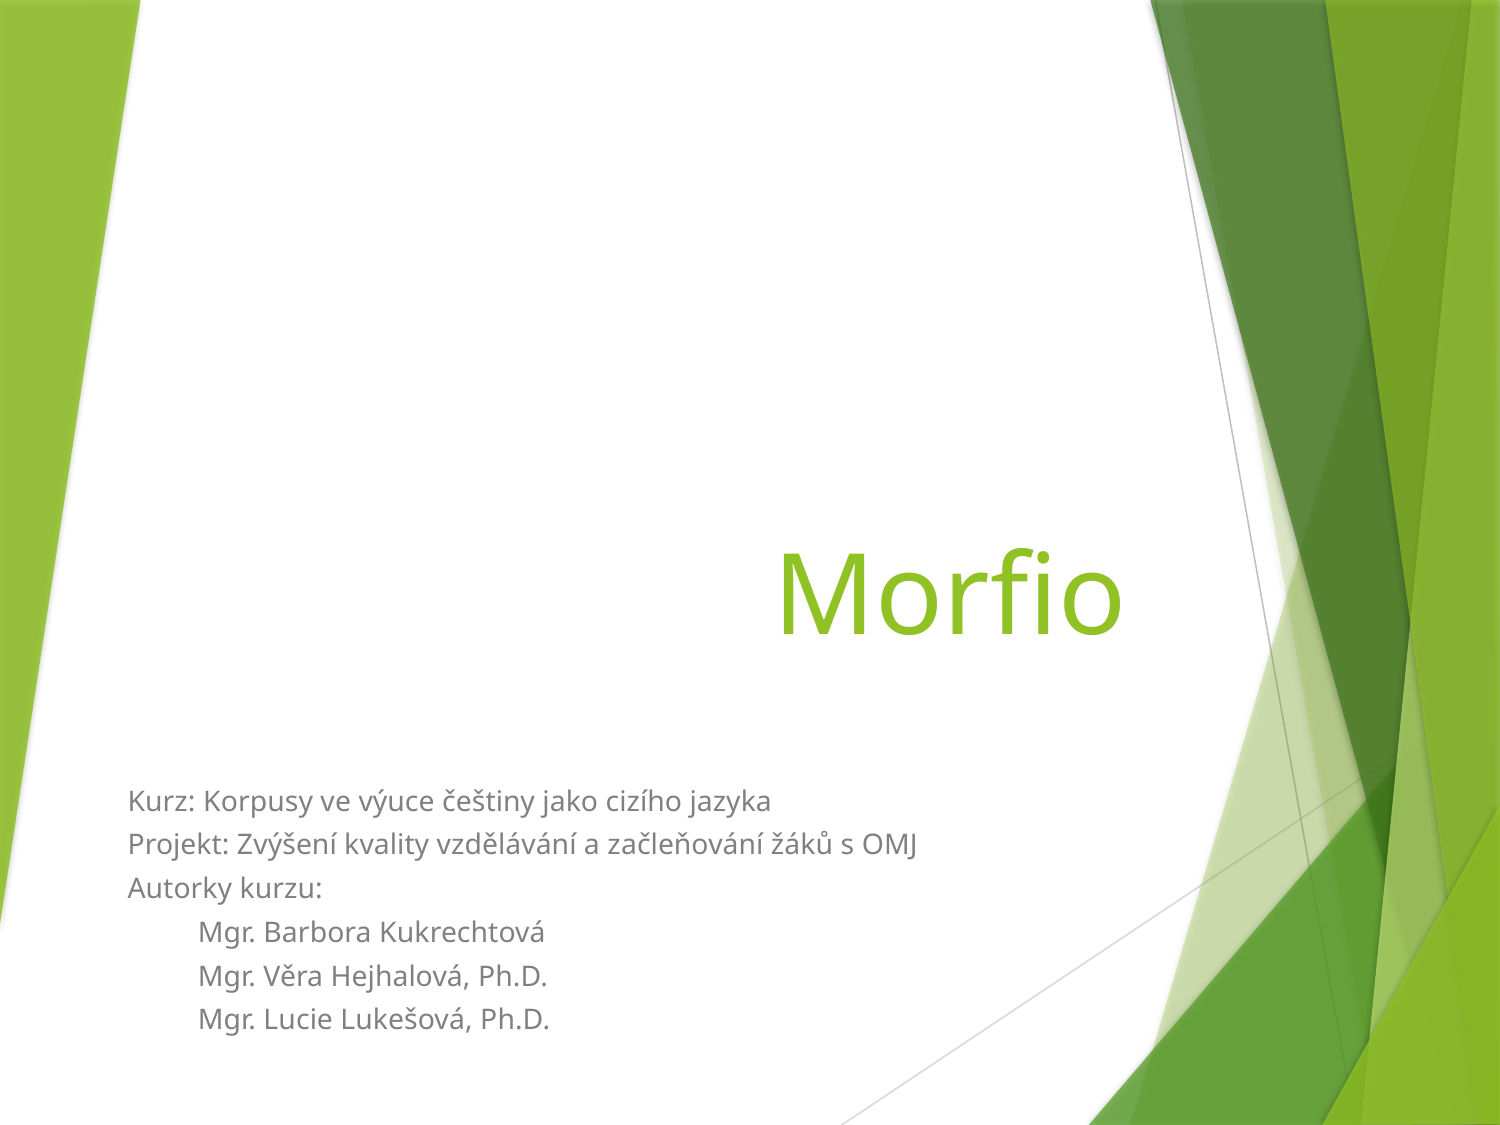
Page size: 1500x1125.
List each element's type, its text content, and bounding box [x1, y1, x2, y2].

subtitle Kurz: Korpusy ve výuce češtiny jako cizího jazyka Projekt: Zvýšení kvality vzdělávání a začleňování žáků s OMJ Autorky kurzu: Mgr. Barbora Kukrechtová Mgr. Věra Hejhalová, Ph.D. Mgr. Lucie Lukešová, Ph.D. [112, 775, 1275, 1047]
title Morfio [185, 394, 1142, 665]
